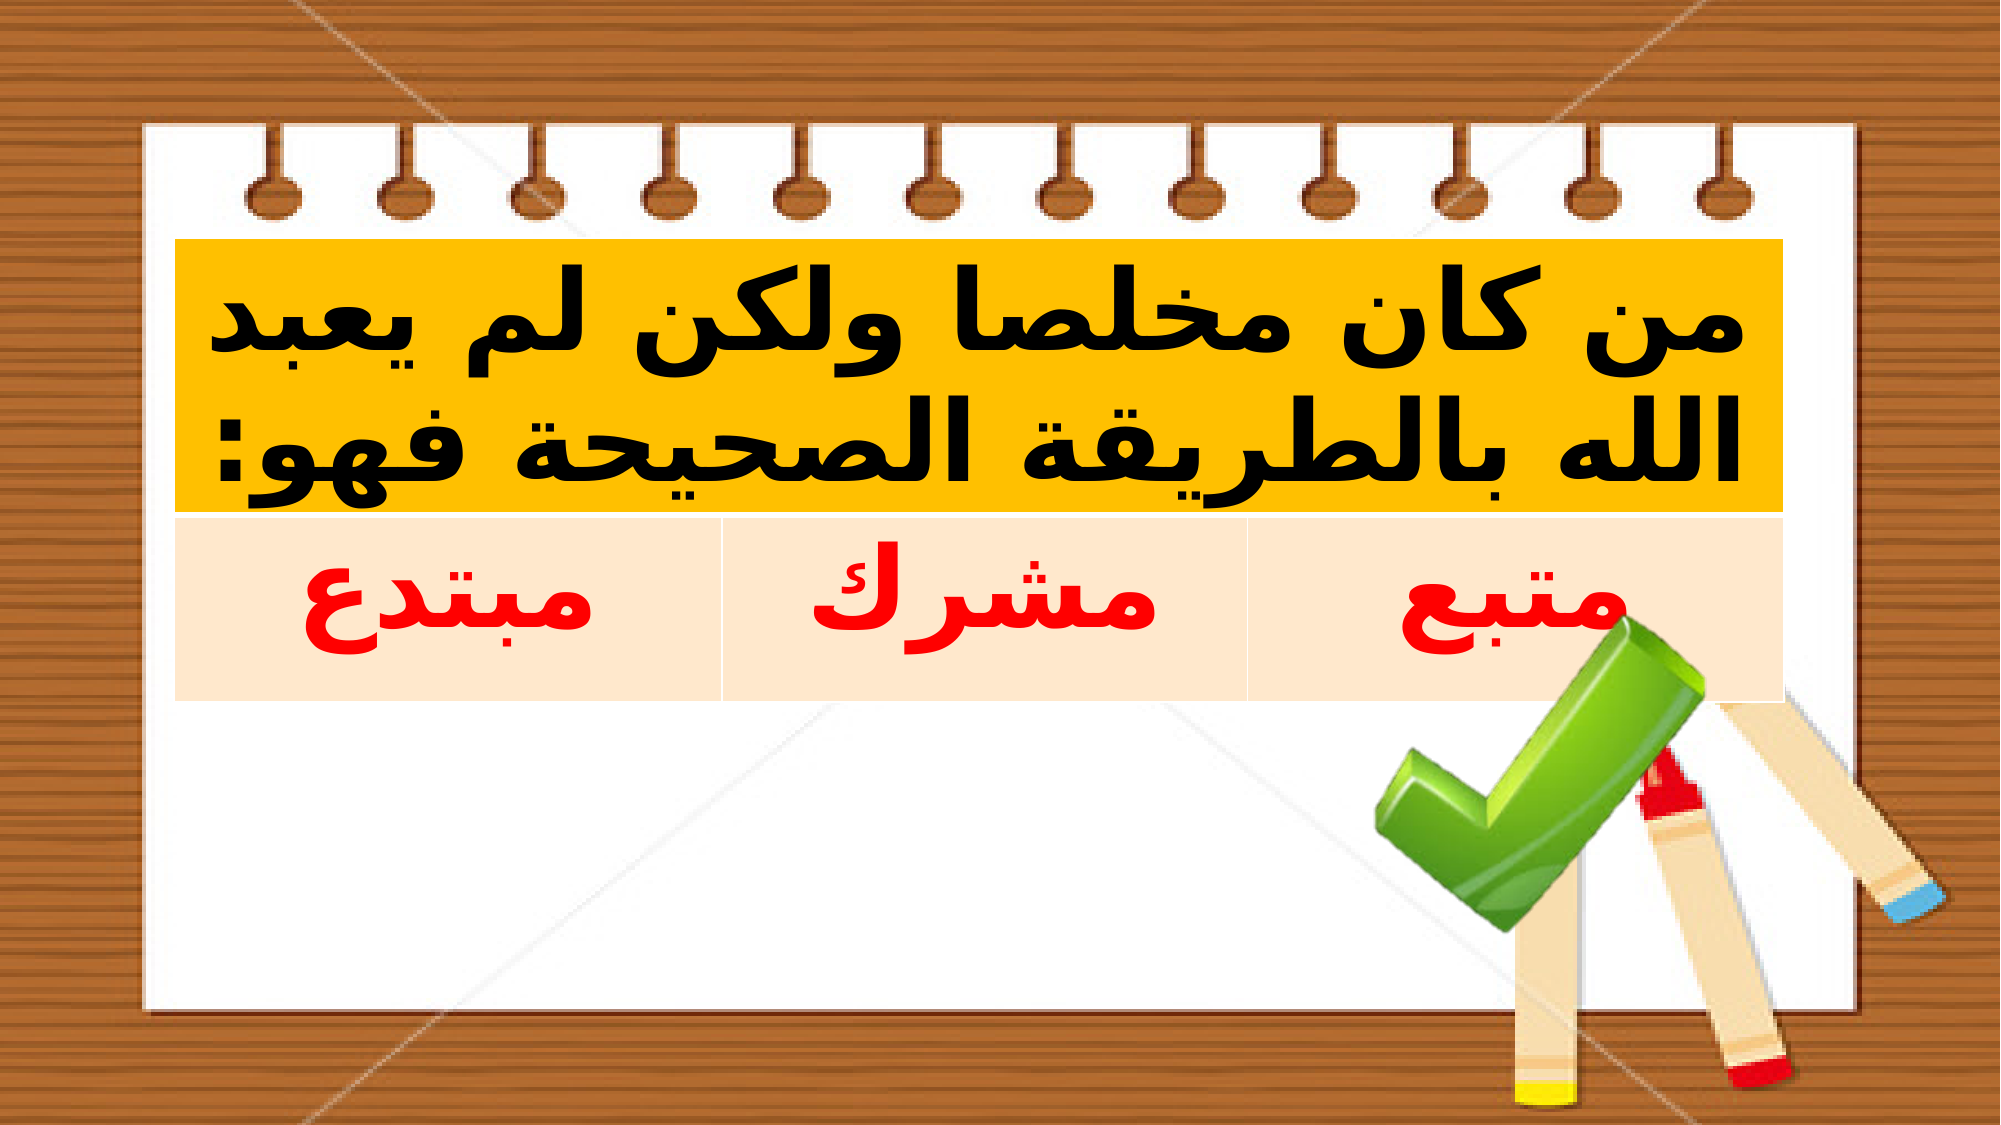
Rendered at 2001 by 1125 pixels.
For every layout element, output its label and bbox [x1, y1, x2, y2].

picture [1363, 601, 1716, 953]
list [0, 0, 2000, 1125]
